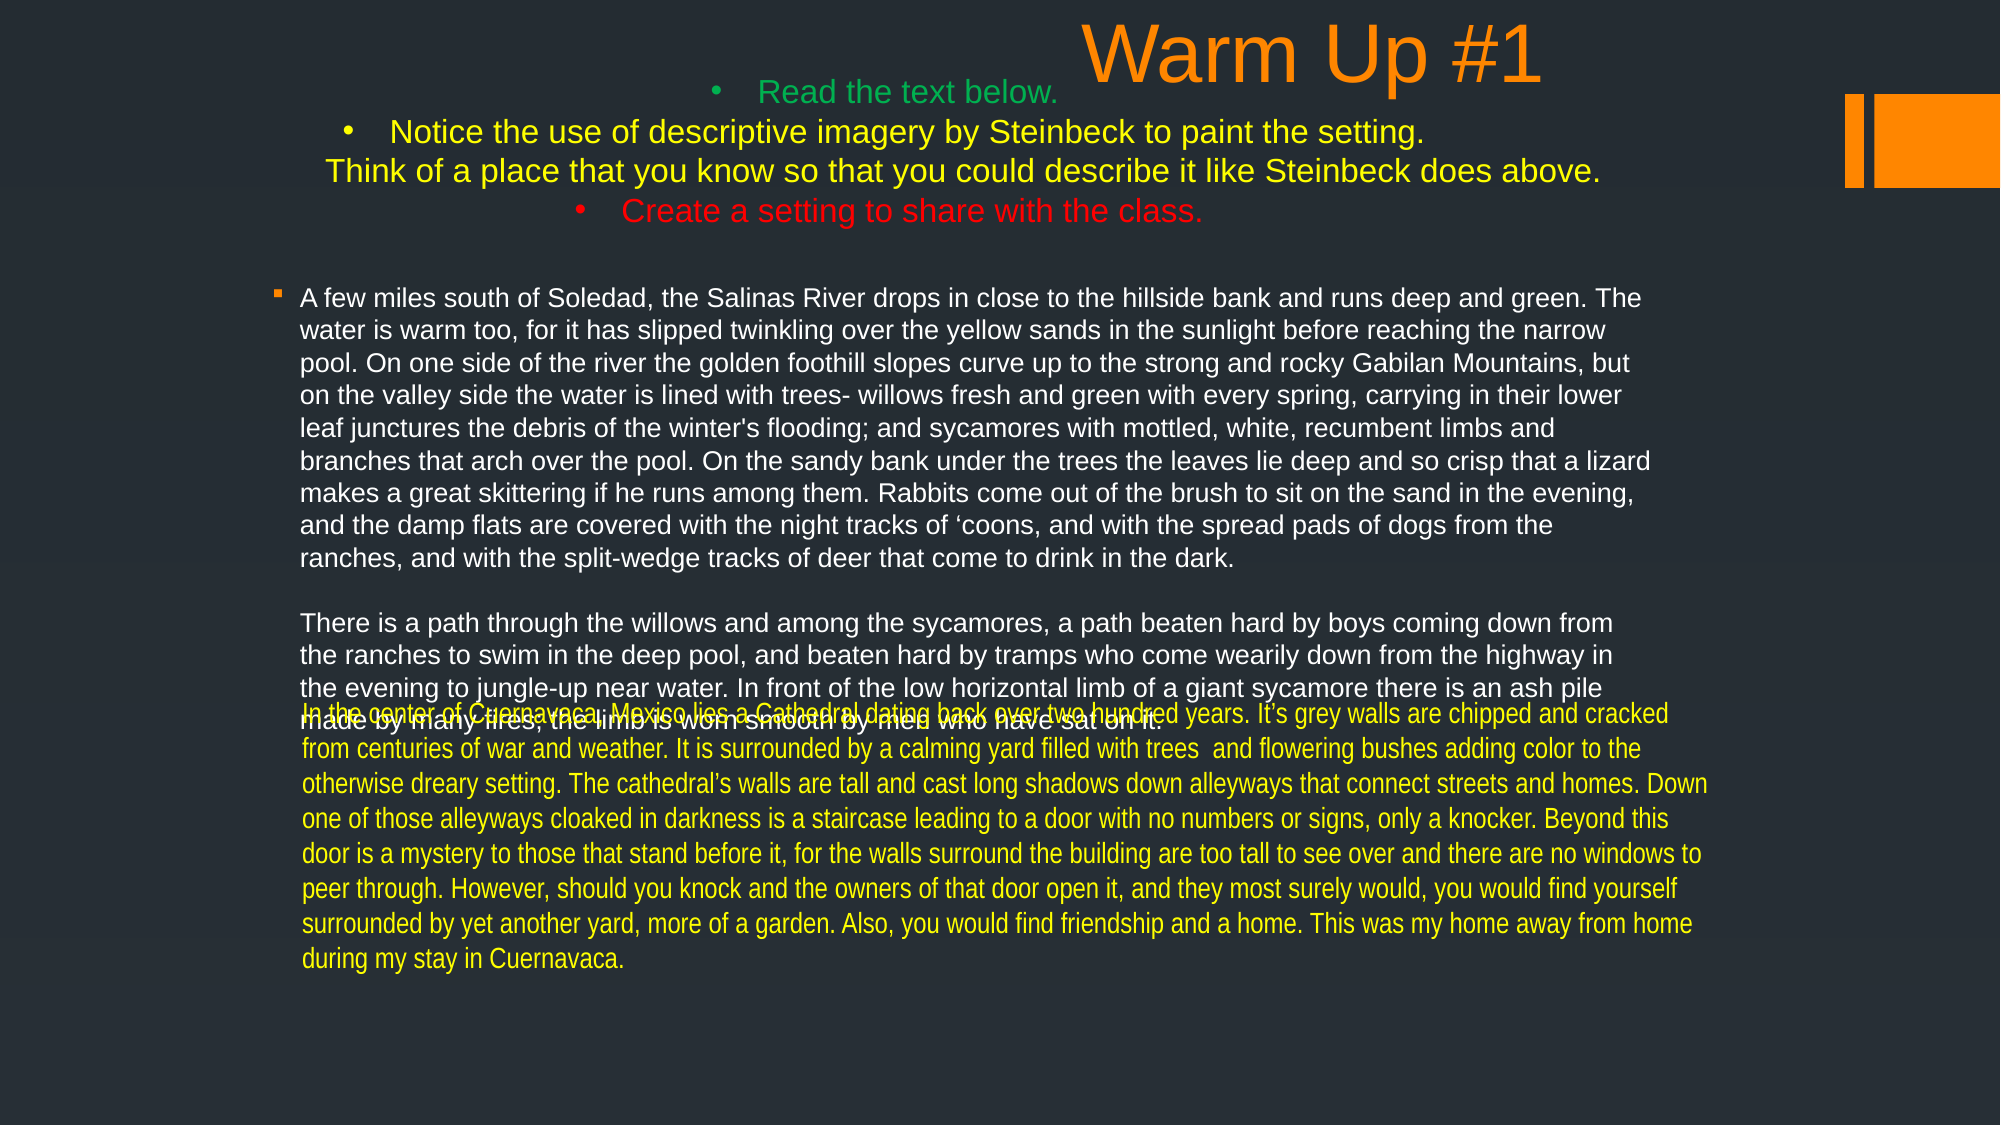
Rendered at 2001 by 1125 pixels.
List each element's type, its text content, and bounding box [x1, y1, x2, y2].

list A few miles south of Soledad, the Salinas River drops in close to the hillside bank and runs deep and green. The water is warm too, for it has slipped twinkling over the yellow sands in the sunlight before reaching the narrow pool. On one side of the river the golden foothill slopes curve up to the strong and rocky Gabilan Mountains, but on the valley side the water is lined with trees- willows fresh and green with every spring, carrying in their lower leaf junctures the debris of the winter's flooding; and sycamores with mottled, white, recumbent limbs and branches that arch over the pool. On the sandy bank under the trees the leaves lie deep and so crisp that a lizard makes a great skittering if he runs among them. Rabbits come out of the brush to sit on the sand in the evening, and the damp flats are covered with the night tracks of ‘coons, and with the spread pads of dogs from the ranches, and with the split-wedge tracks of deer that come to drink in the dark. There is a path through the willows and among the sycamores, a path beaten hard by boys coming down from the ranches to swim in the deep pool, and beaten hard by tramps who come wearily down from the highway in the evening to jungle-up near water. In front of the low horizontal limb of a giant sycamore there is an ash pile made by many fires; the limb is worn smooth by men who have sat on it. [249, 272, 1668, 748]
text_box In the center of Cuernavaca, Mexico lies a Cathedral dating back over two hundred years. It’s grey walls are chipped and cracked from centuries of war and weather. It is surrounded by a calming yard filled with trees and flowering bushes adding color to the otherwise dreary setting. The cathedral’s walls are tall and cast long shadows down alleyways that connect streets and homes. Down one of those alleyways cloaked in darkness is a staircase leading to a door with no numbers or signs, only a knocker. Beyond this door is a mystery to those that stand before it, for the walls surround the building are too tall to see over and there are no windows to peer through. However, should you knock and the owners of that door open it, and they most surely would, you would find yourself surrounded by yet another yard, more of a garden. Also, you would find friendship and a home. This was my home away from home during my stay in Cuernavaca. [287, 687, 1725, 982]
title Warm Up #1 [1066, 0, 2000, 107]
text_box Read the text below. Notice the use of descriptive imagery by Steinbeck to paint the setting. Think of a place that you know so that you could describe it like Steinbeck does above. Create a setting to share with the class. [112, 62, 1667, 352]
